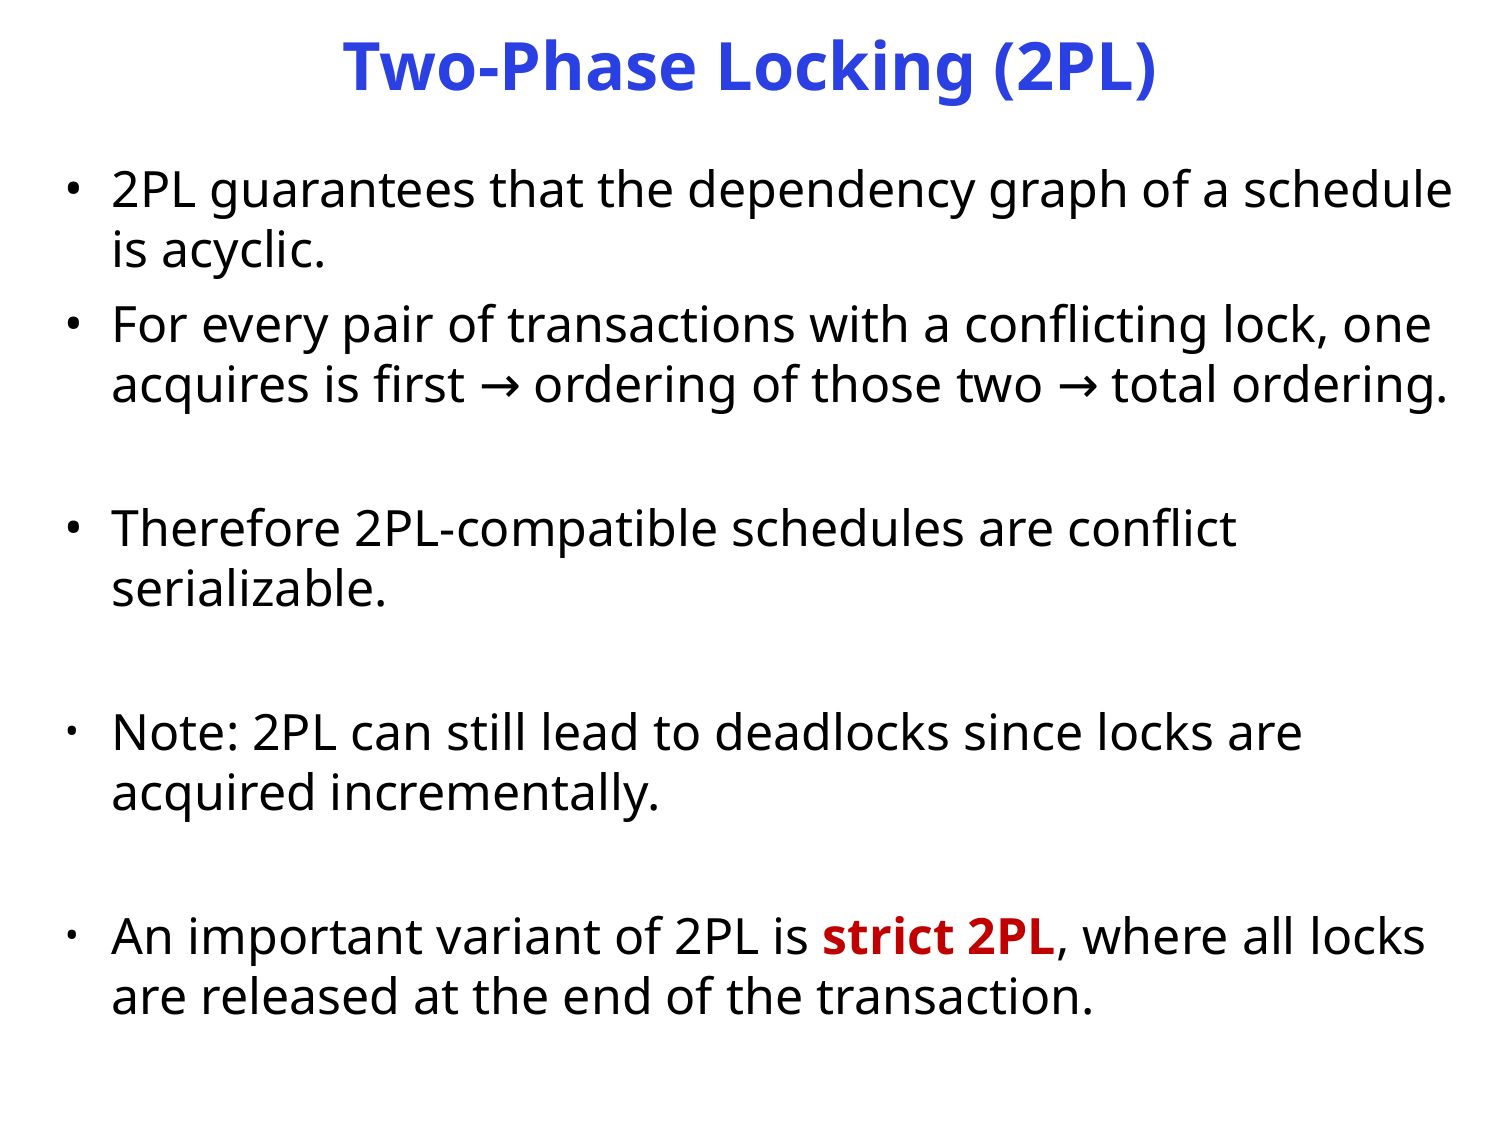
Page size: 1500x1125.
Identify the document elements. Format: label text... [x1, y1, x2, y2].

title Two-Phase Locking (2PL) [162, 24, 1338, 113]
list 2PL guarantees that the dependency graph of a schedule is acyclic. For every pair of transactions with a conflicting lock, one acquires is first → ordering of those two → total ordering. Therefore 2PL-compatible schedules are conflict serializable. Note: 2PL can still lead to deadlocks since locks are acquired incrementally. An important variant of 2PL is strict 2PL, where all locks are released at the end of the transaction. [50, 149, 1475, 1113]
